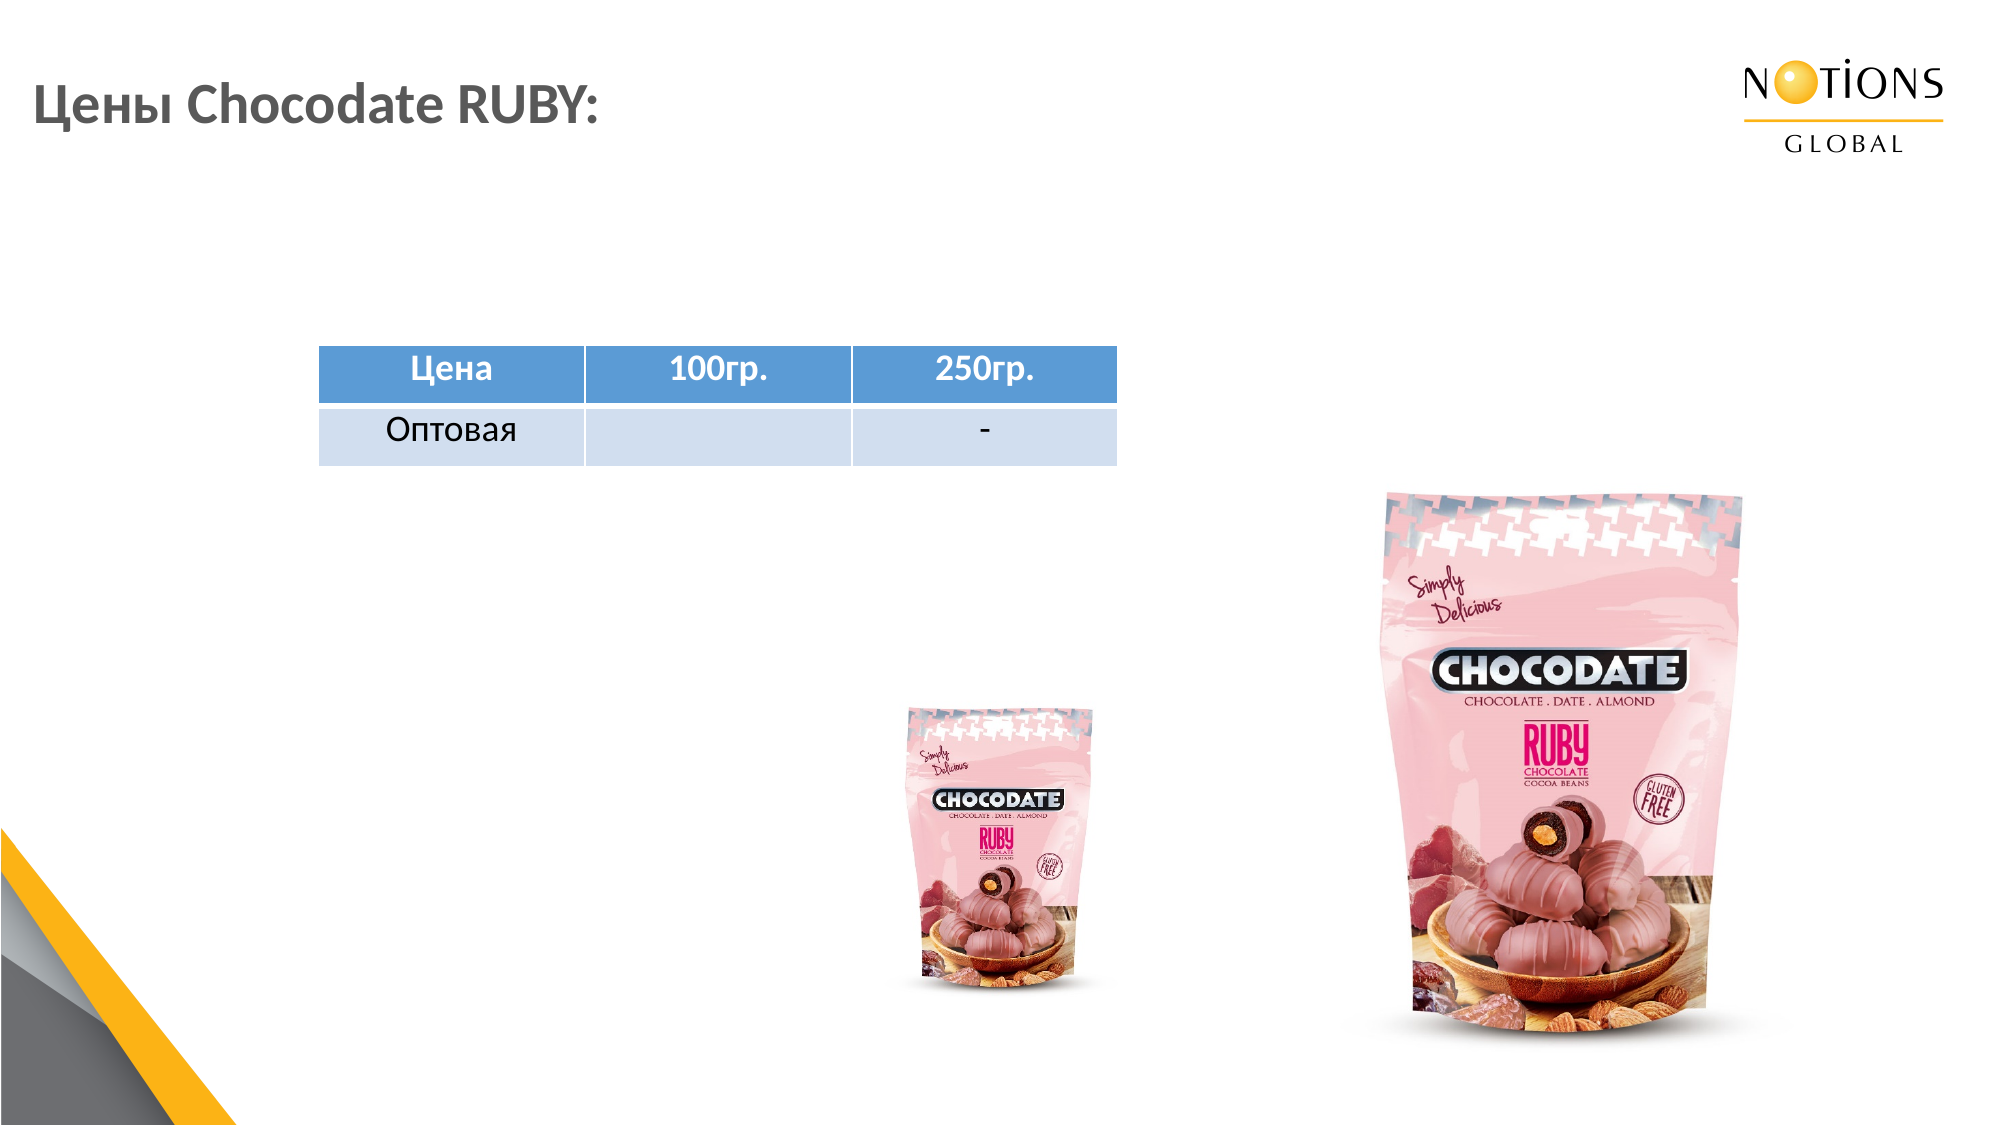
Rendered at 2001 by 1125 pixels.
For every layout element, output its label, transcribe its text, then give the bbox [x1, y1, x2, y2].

table_header 100гр. [586, 346, 851, 403]
table_cell - [853, 409, 1117, 466]
picture [0, 1, 2000, 1125]
table_header 250гр. [853, 346, 1117, 403]
table_header Цена [319, 346, 584, 403]
table_cell [586, 409, 851, 466]
table_cell Оптовая [319, 409, 584, 466]
text_box Цены Chocodate RUBY: [19, 58, 1823, 143]
